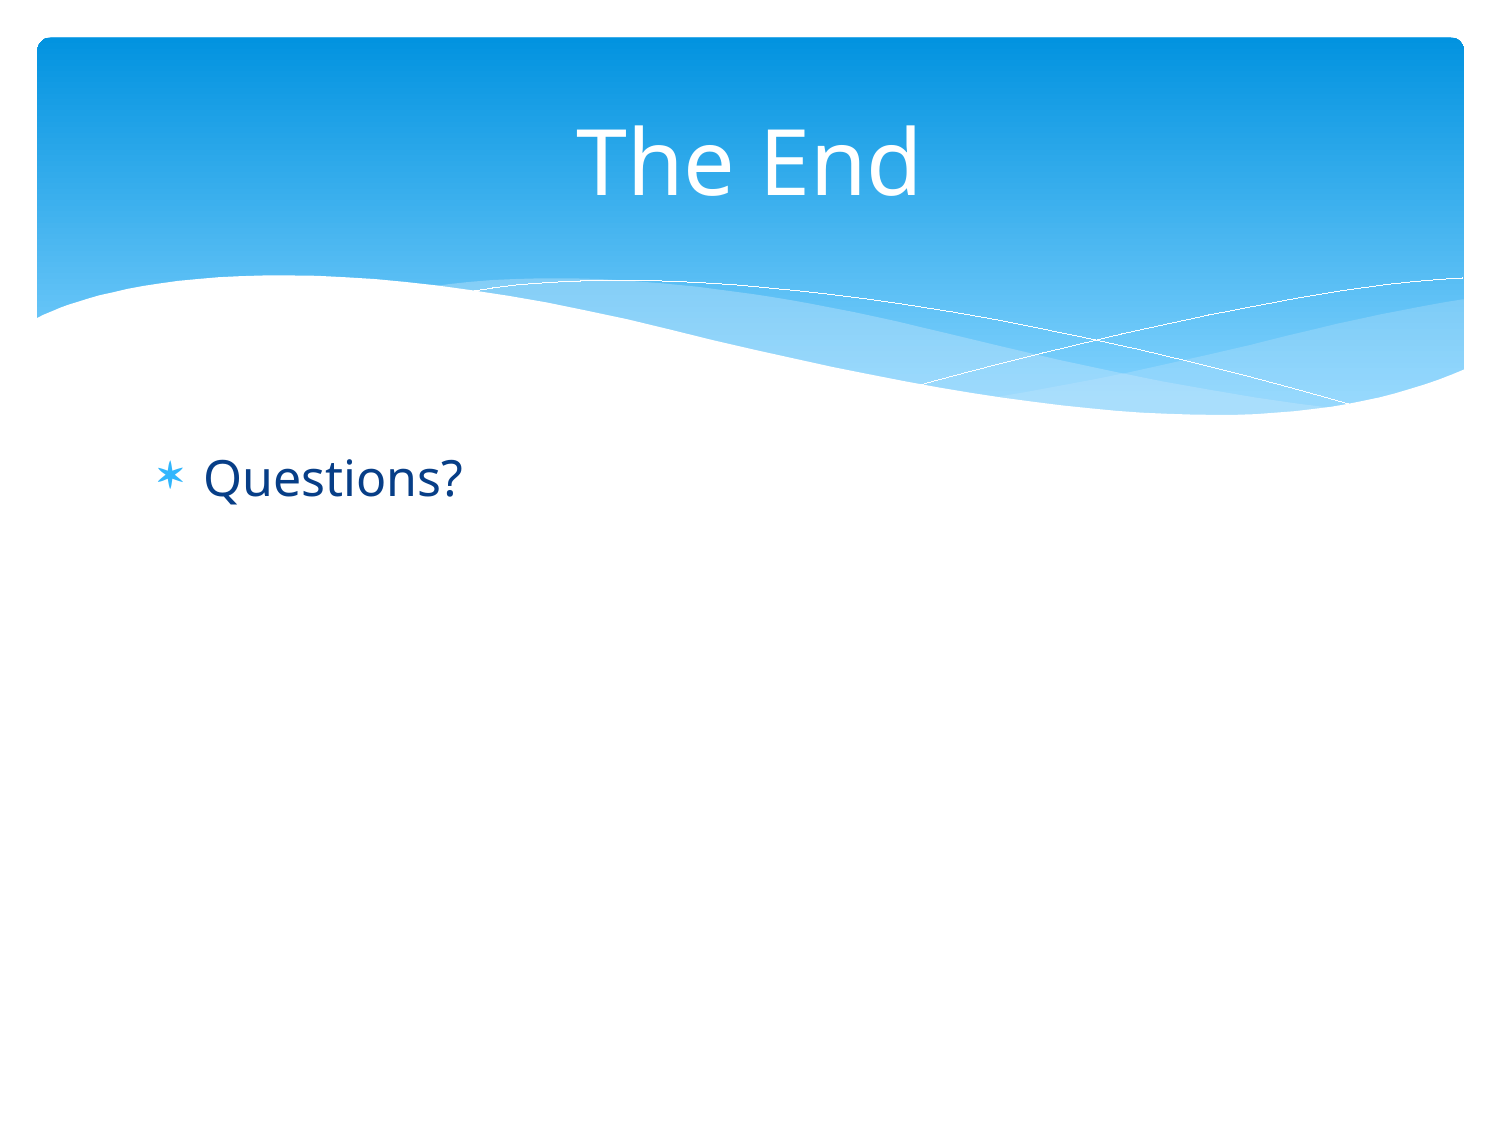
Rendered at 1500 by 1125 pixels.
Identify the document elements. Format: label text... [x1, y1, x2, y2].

title The End [75, 55, 1425, 261]
list Questions? [143, 438, 1359, 1005]
